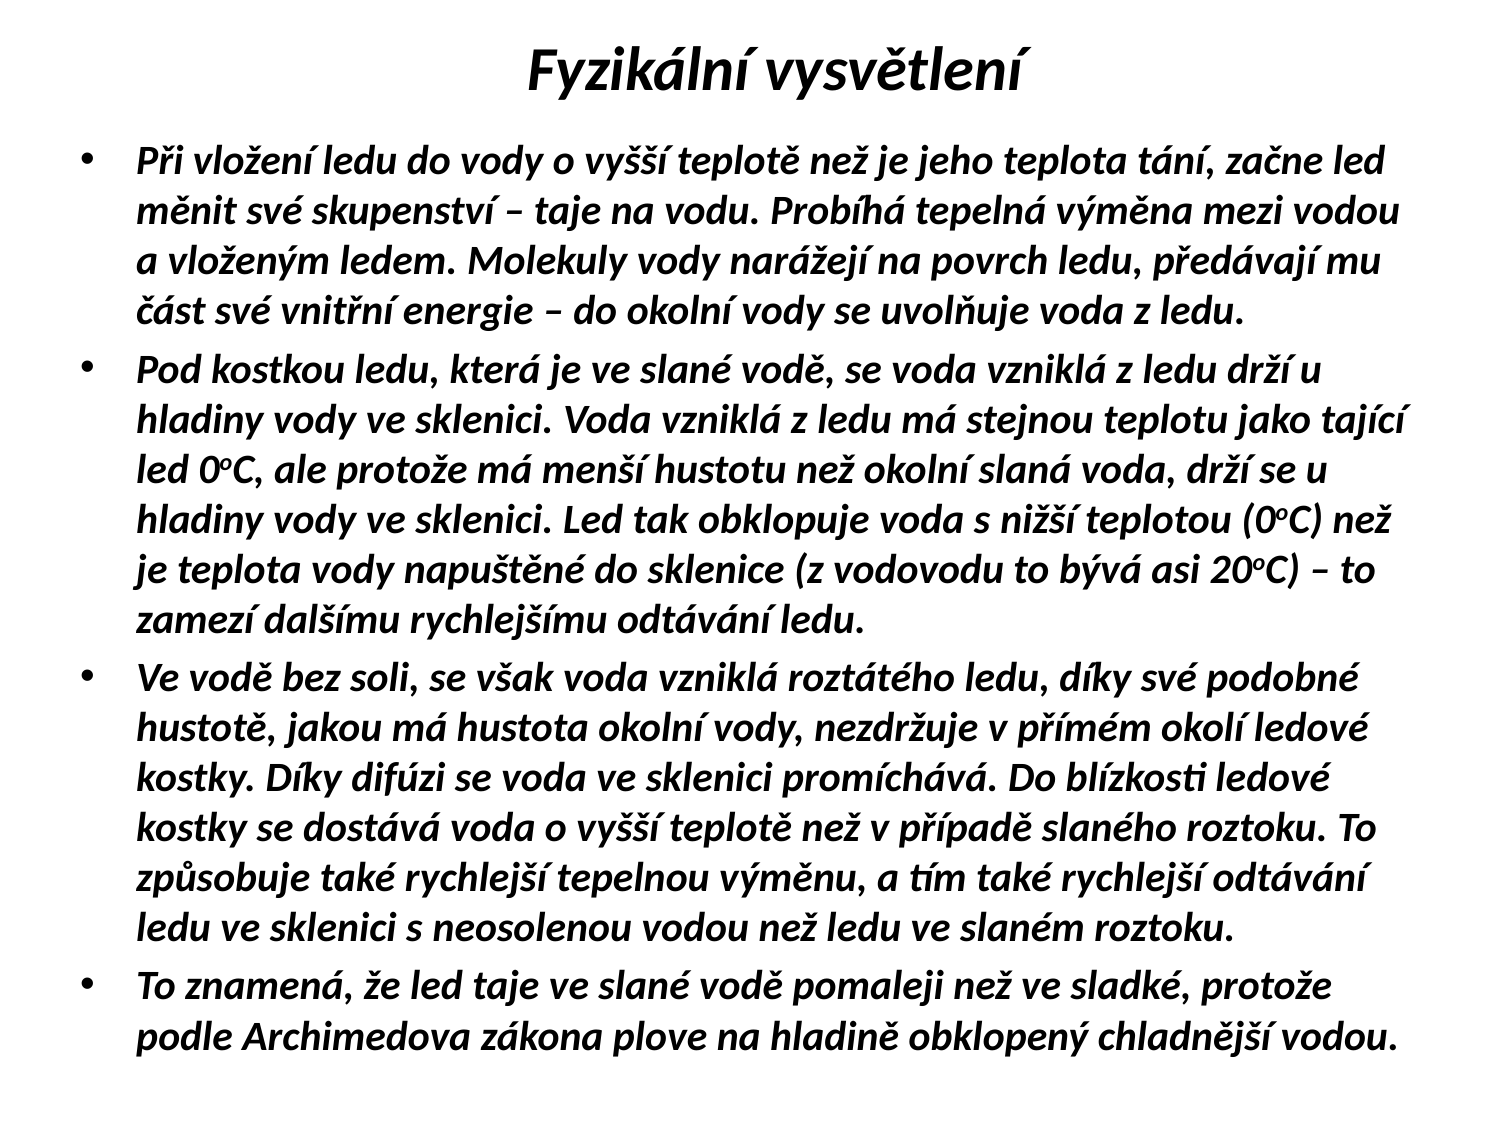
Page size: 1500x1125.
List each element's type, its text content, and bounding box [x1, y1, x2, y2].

title Fyzikální vysvětlení [100, 0, 1451, 160]
list Při vložení ledu do vody o vyšší teplotě než je jeho teplota tání, začne led měnit své skupenství – taje na vodu. Probíhá tepelná výměna mezi vodou a vloženým ledem. Molekuly vody narážejí na povrch ledu, předávají mu část své vnitřní energie – do okolní vody se uvolňuje voda z ledu. Pod kostkou ledu, která je ve slané vodě, se voda vzniklá z ledu drží u hladiny vody ve sklenici. Voda vzniklá z ledu má stejnou teplotu jako tající led 0oC, ale protože má menší hustotu než okolní slaná voda, drží se u hladiny vody ve sklenici. Led tak obklopuje voda s nižší teplotou (0oC) než je teplota vody napuštěné do sklenice (z vodovodu to bývá asi 20oC) – to zamezí dalšímu rychlejšímu odtávání ledu. Ve vodě bez soli, se však voda vzniklá roztátého ledu, díky své podobné hustotě, jakou má hustota okolní vody, nezdržuje v přímém okolí ledové kostky. Díky difúzi se voda ve sklenici promíchává. Do blízkosti ledové kostky se dostává voda o vyšší teplotě než v případě slaného roztoku. To způsobuje také rychlejší tepelnou výměnu, a tím také rychlejší odtávání ledu ve sklenici s neosolenou vodou než ledu ve slaném roztoku. To znamená, že led taje ve slané vodě pomaleji než ve sladké, protože podle Archimedova zákona plove na hladině obklopený chladnější vodou. [64, 125, 1425, 935]
